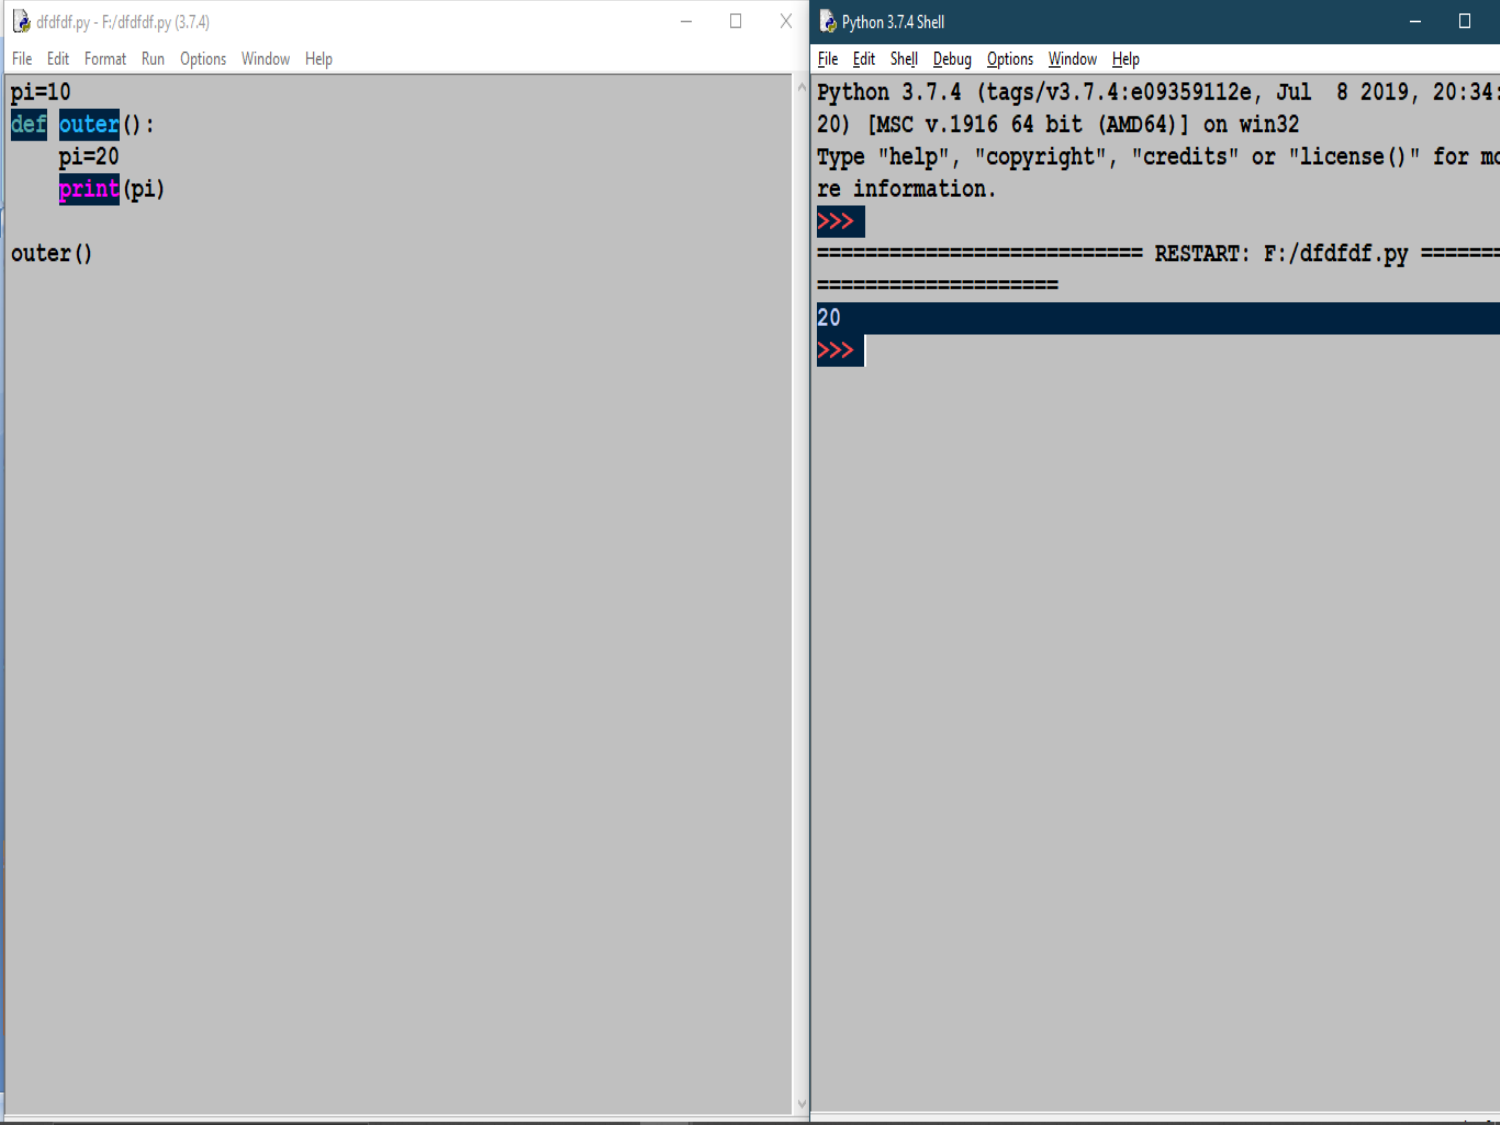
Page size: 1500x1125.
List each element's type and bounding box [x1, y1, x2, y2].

list [0, 0, 1500, 1125]
